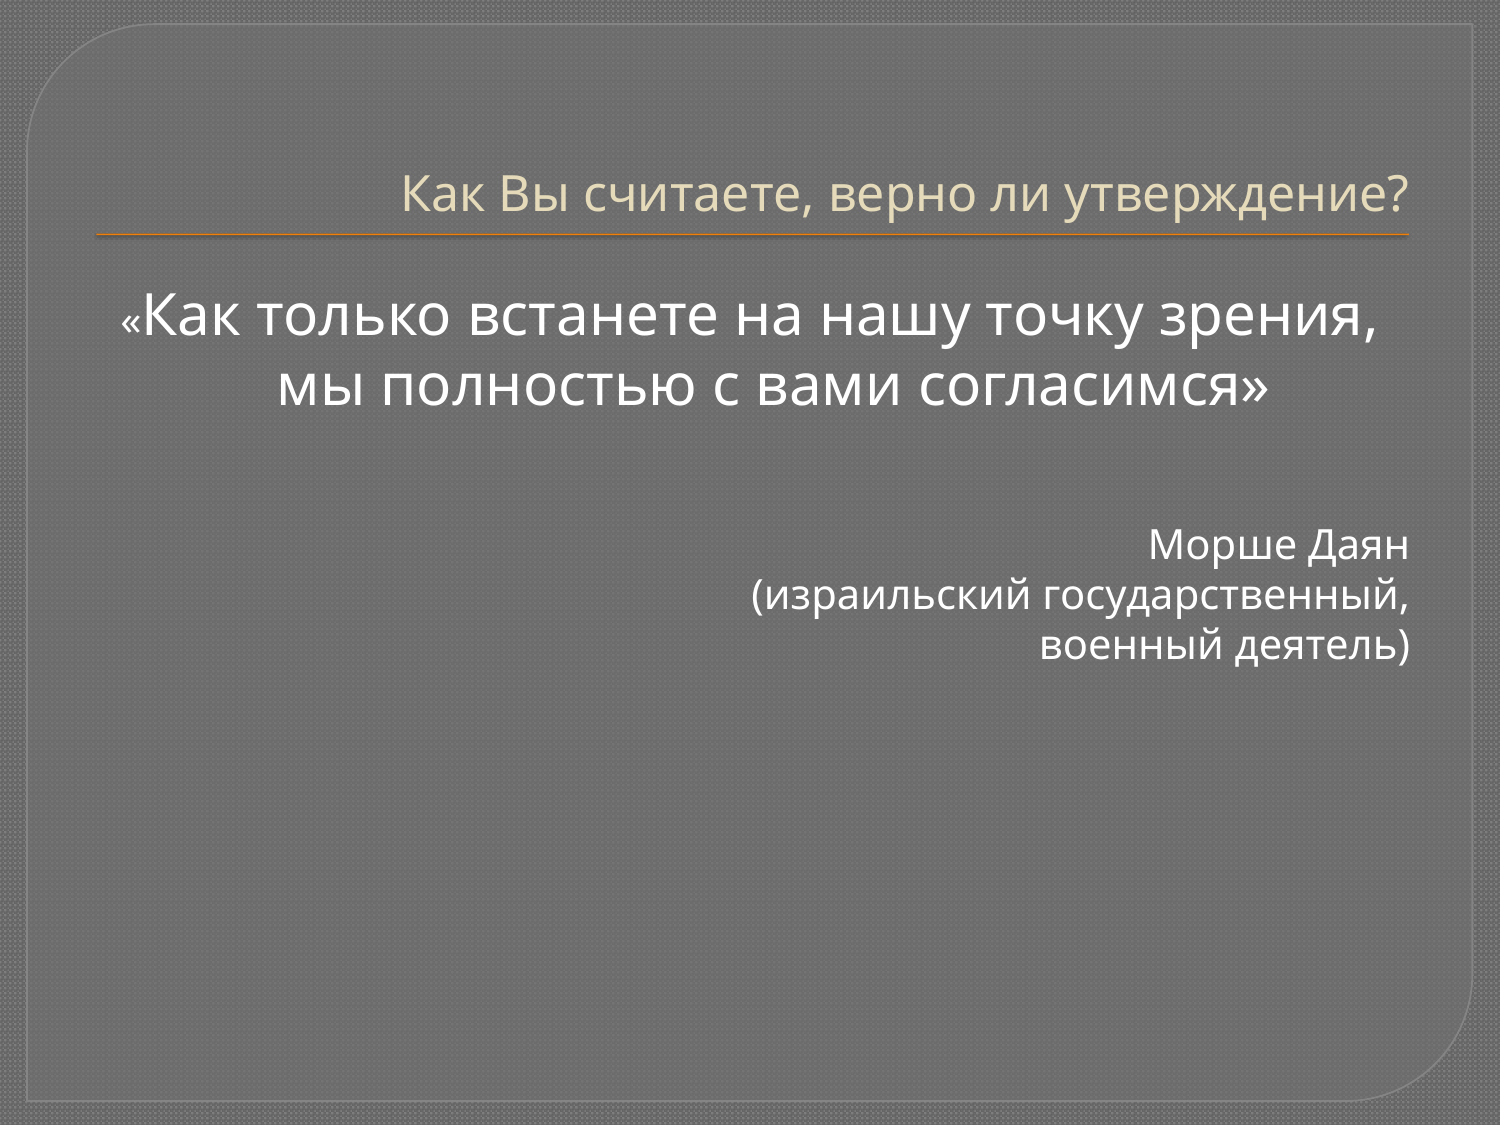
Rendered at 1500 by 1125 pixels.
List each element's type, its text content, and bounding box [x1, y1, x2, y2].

title Как Вы считаете, верно ли утверждение? [75, 41, 1425, 230]
list «Как только встанете на нашу точку зрения, мы полностью с вами согласимся» Морше Даян (израильский государственный, военный деятель) [75, 270, 1425, 1013]
